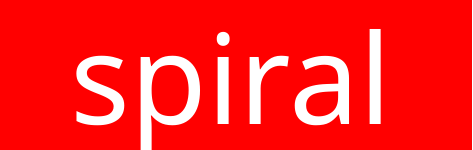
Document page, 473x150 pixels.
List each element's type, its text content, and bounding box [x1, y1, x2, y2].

text_box spiral [55, 0, 407, 150]
